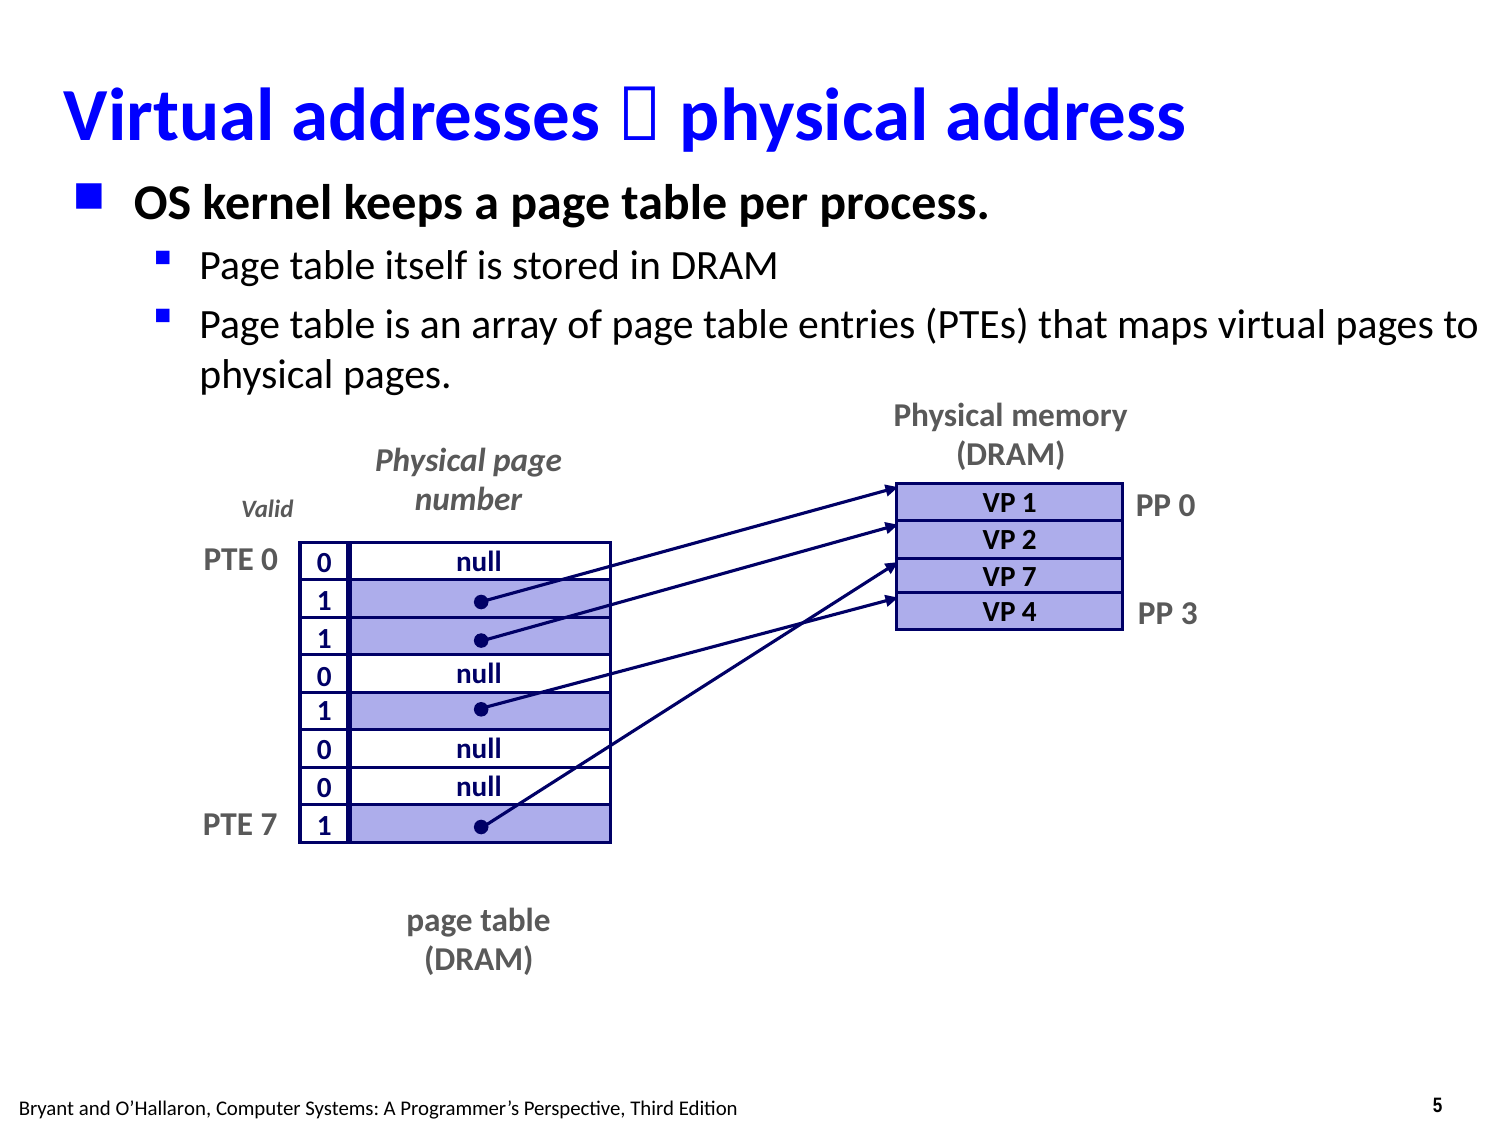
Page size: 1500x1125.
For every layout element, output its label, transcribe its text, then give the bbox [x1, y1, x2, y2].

text_box VP 2 [896, 521, 1123, 559]
text_box [350, 804, 611, 843]
text_box [474, 634, 488, 647]
text_box 0 [302, 762, 347, 812]
text_box PP 0 [1120, 477, 1211, 533]
text_box Physical page number [360, 432, 578, 526]
text_box page table (DRAM) [391, 892, 566, 987]
text_box [488, 522, 896, 640]
text_box VP 1 [896, 483, 1123, 521]
text_box 0 [302, 725, 347, 762]
text_box [474, 703, 488, 716]
text_box 1 [302, 812, 347, 850]
text_box [474, 820, 488, 834]
text_box 0 [302, 537, 347, 575]
text_box 1 [302, 575, 347, 613]
text_box null [350, 542, 611, 579]
text_box null [350, 654, 611, 692]
text_box [350, 617, 611, 654]
text_box Valid [226, 486, 339, 531]
text_box null [521, 768, 611, 804]
text_box 1 [302, 613, 347, 664]
text_box [803, 562, 898, 622]
text_box VP 7 [896, 559, 1123, 592]
text_box PTE 7 [187, 796, 293, 851]
text_box [474, 595, 488, 609]
text_box [482, 594, 898, 709]
text_box PP 3 [1122, 586, 1213, 641]
text_box [487, 484, 896, 600]
text_box [350, 579, 611, 617]
list OS kernel keeps a page table per process. Page table itself is stored in DRAM Page table is an array of page table entries (PTEs) that maps virtual pages to physical pages. [62, 162, 1500, 375]
text_box null [350, 730, 611, 768]
text_box Physical memory (DRAM) [878, 387, 1143, 481]
title Virtual addresses  physical address [48, 46, 1408, 176]
text_box 1 [302, 685, 347, 725]
text_box PTE 0 [188, 531, 293, 587]
text_box 0 [302, 664, 347, 685]
text_box [350, 692, 611, 730]
text_box VP 4 [896, 592, 1122, 630]
text_box null [350, 768, 573, 804]
